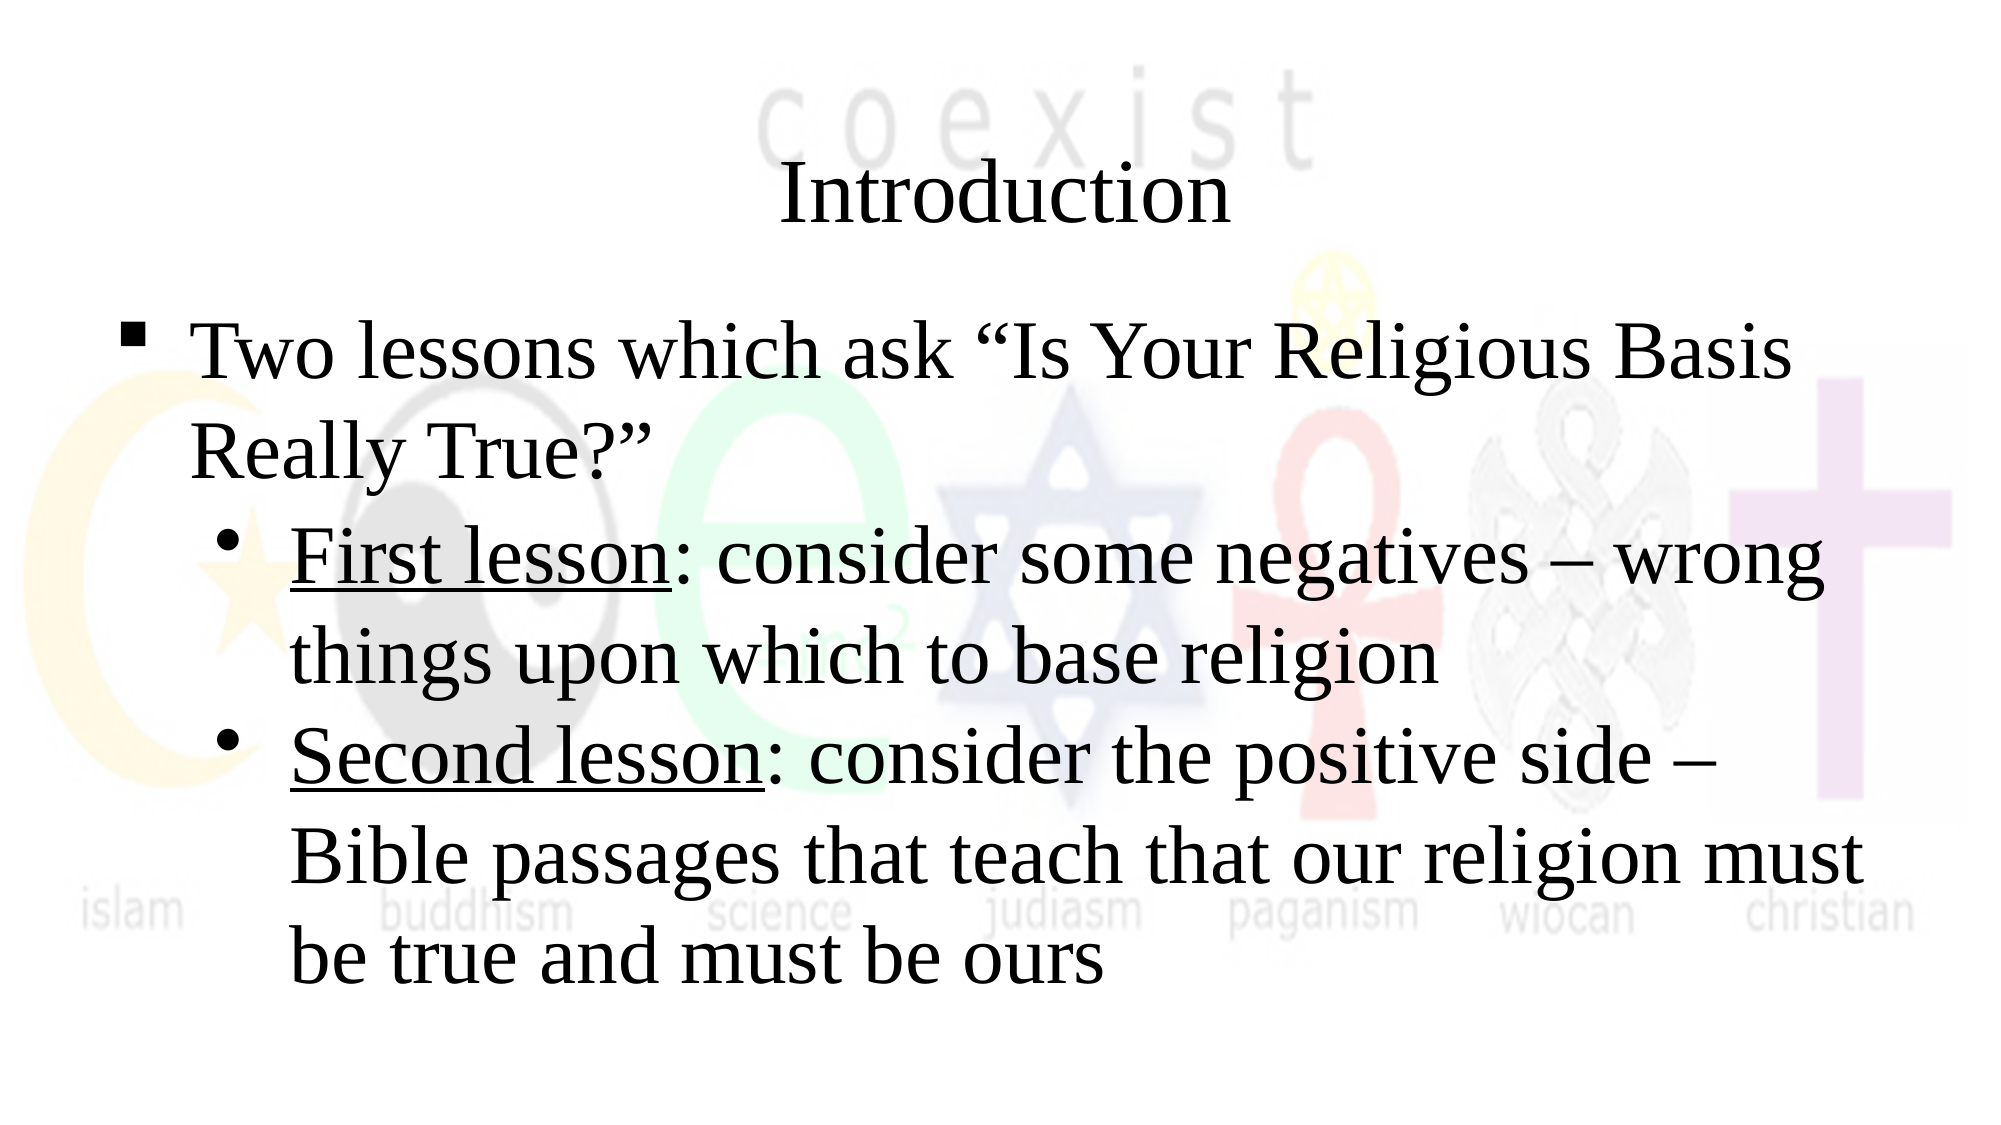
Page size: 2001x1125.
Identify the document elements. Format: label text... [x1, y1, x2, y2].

text_box Introduction [763, 123, 1248, 249]
text_box Two lessons which ask “Is Your Religious Basis Really True?” [99, 287, 1900, 503]
text_box First lesson: consider some negatives – wrong things upon which to base religion Second lesson: consider the positive side – Bible passages that teach that our religion must be true and must be ours [200, 492, 1900, 1008]
